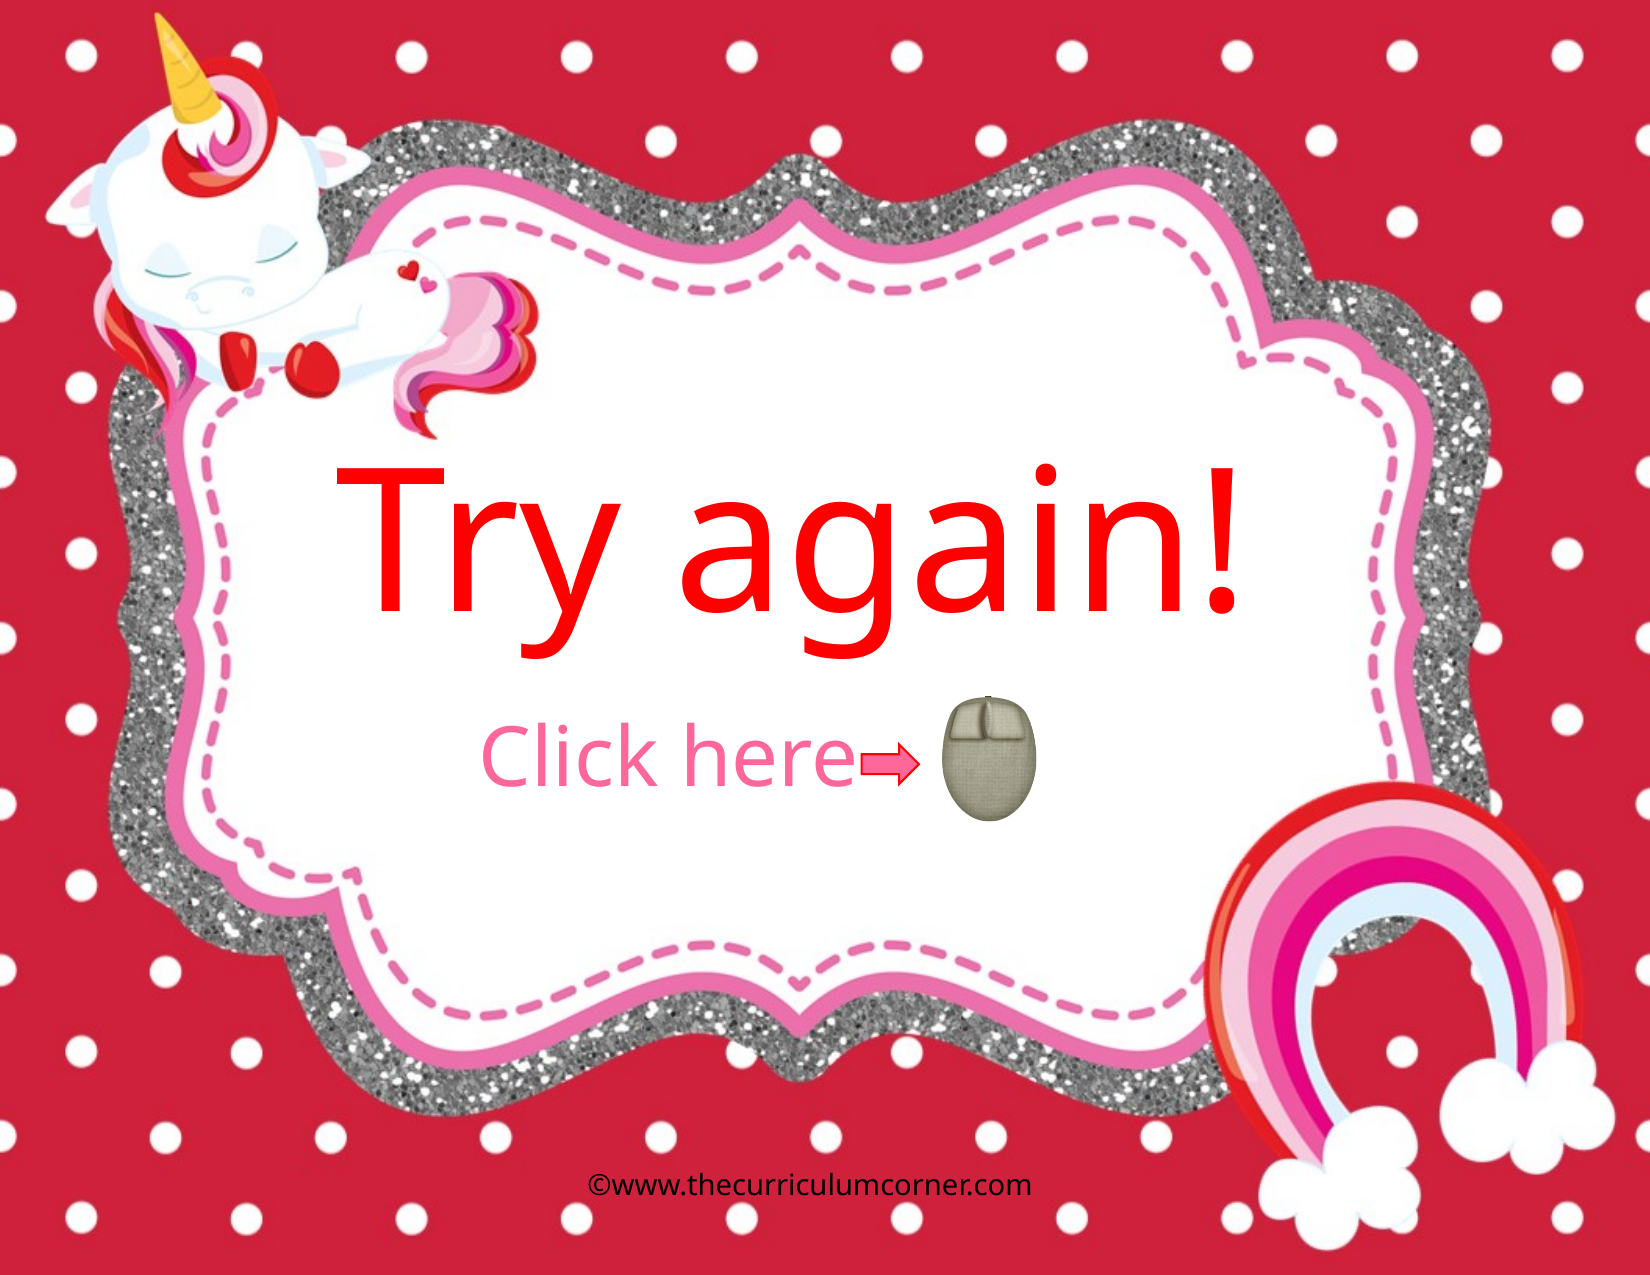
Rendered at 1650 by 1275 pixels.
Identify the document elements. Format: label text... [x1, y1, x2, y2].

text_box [445, 696, 919, 813]
text_box ©www.thecurriculumcorner.com [494, 1159, 1127, 1209]
text_box Try again! [292, 404, 1294, 659]
picture [0, 0, 1650, 1275]
